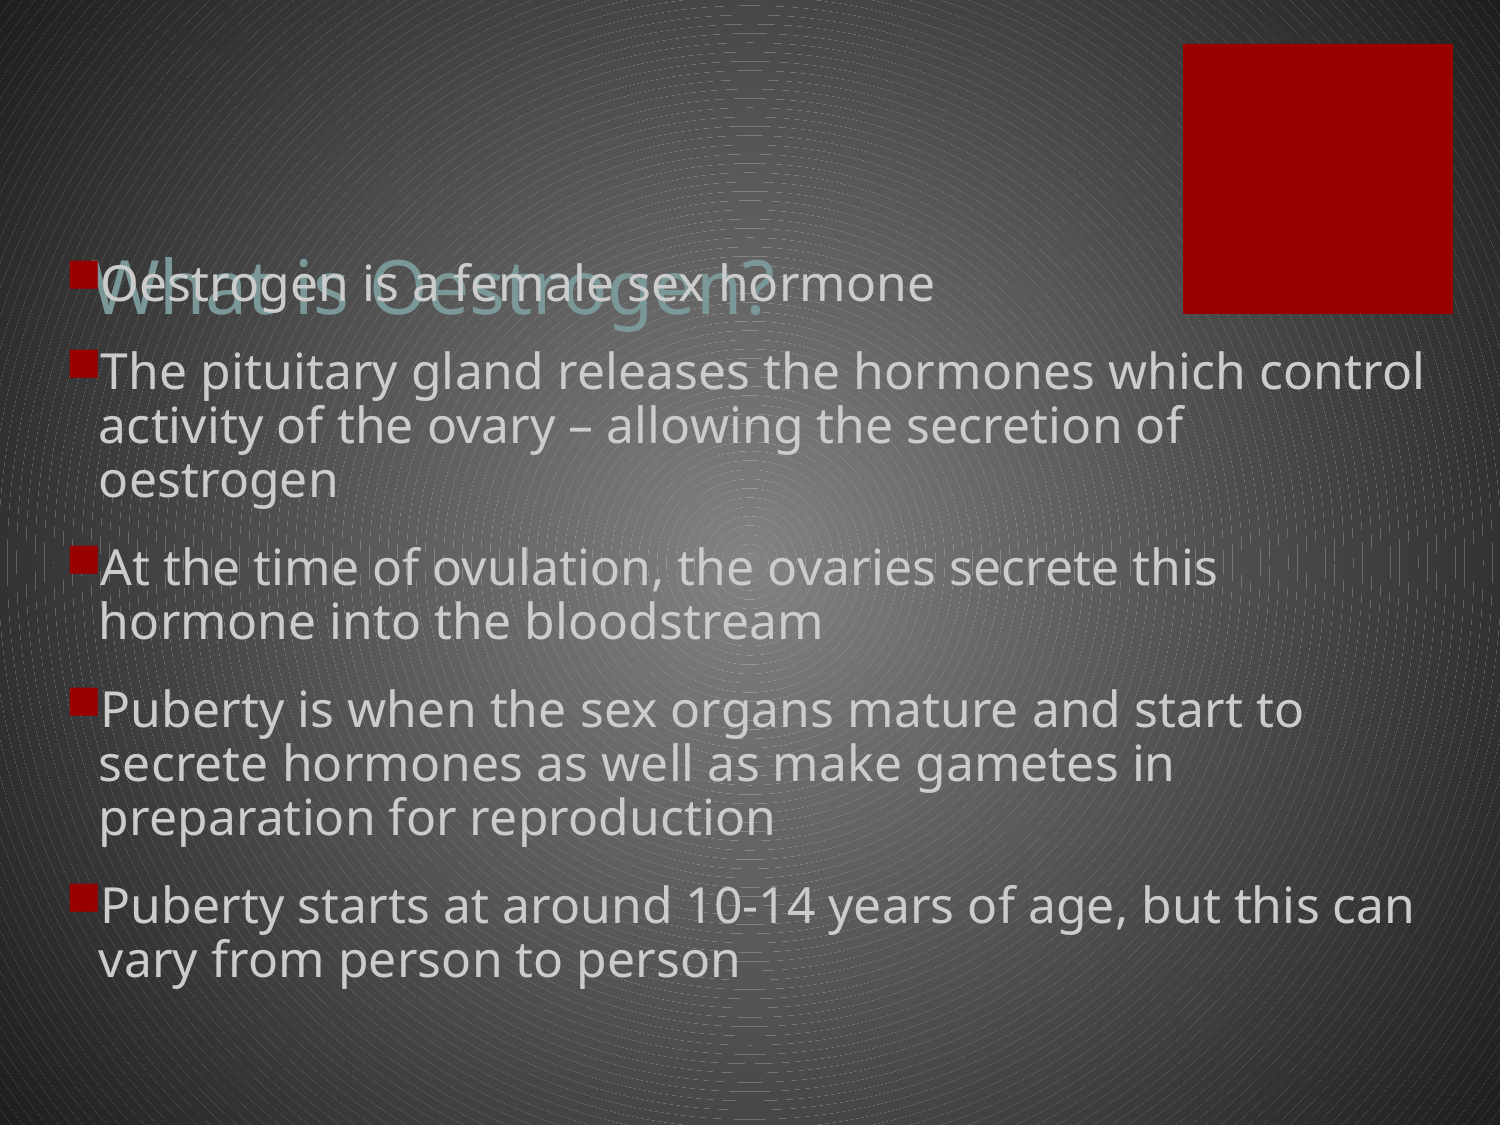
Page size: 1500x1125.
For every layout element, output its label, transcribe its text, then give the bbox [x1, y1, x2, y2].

title What is Oestrogen? [75, 149, 1143, 250]
list Oestrogen is a female sex hormone The pituitary gland releases the hormones which control activity of the ovary – allowing the secretion of oestrogen At the time of ovulation, the ovaries secrete this hormone into the bloodstream Puberty is when the sex organs mature and start to secrete hormones as well as make gametes in preparation for reproduction Puberty starts at around 10-14 years of age, but this can vary from person to person [49, 250, 1445, 1001]
